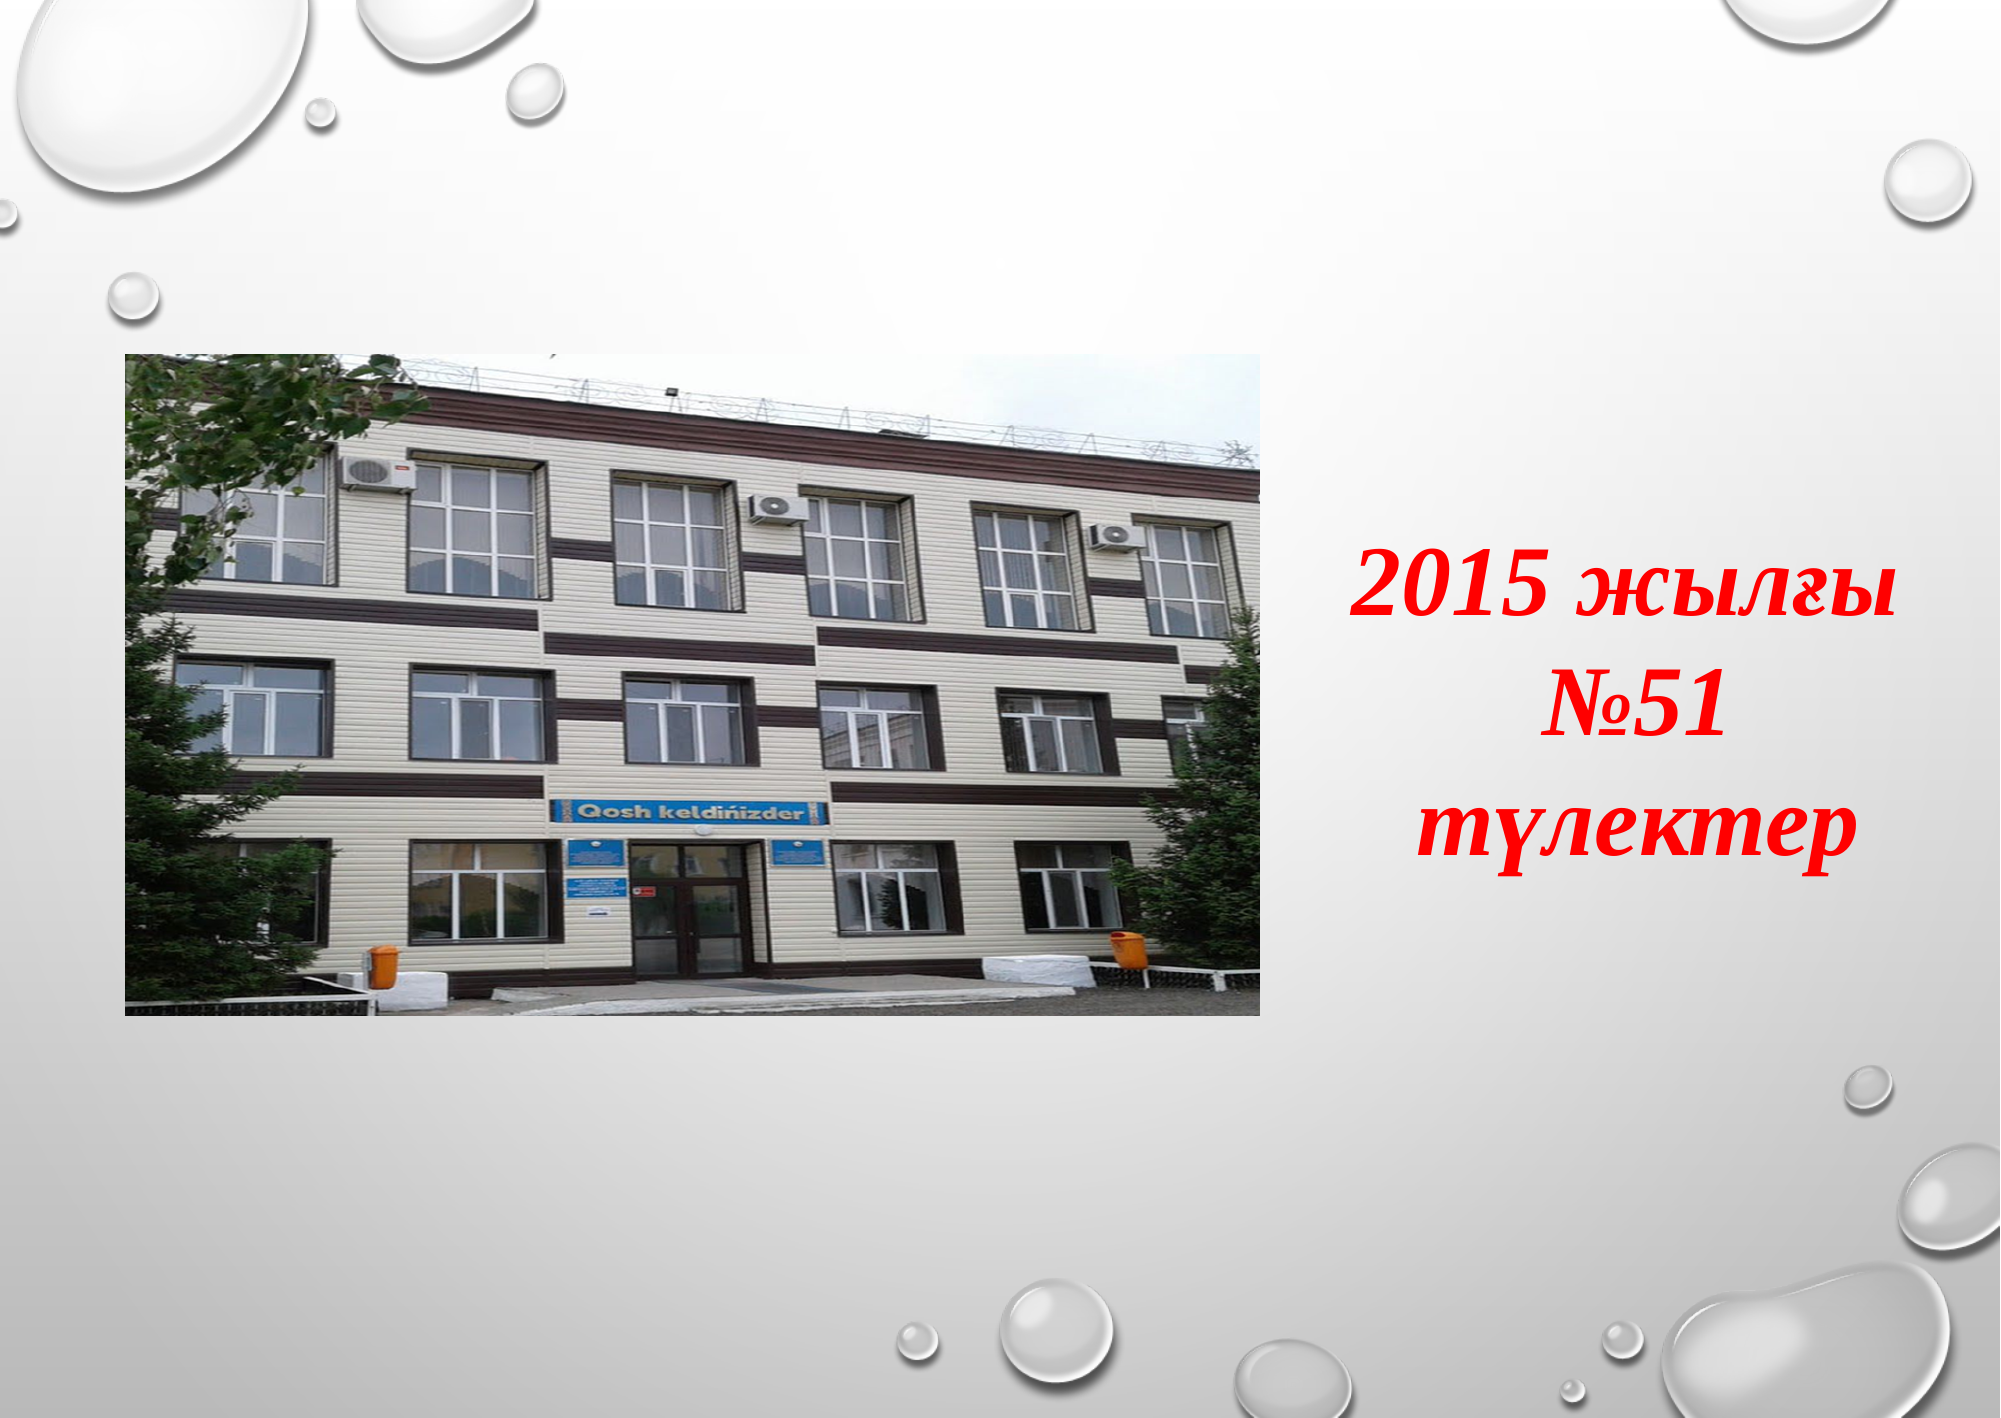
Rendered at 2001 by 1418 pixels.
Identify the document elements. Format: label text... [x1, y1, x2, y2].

text_box 2015 жылғы №51 түлектер [1330, 507, 1945, 883]
picture [0, 0, 2000, 1418]
